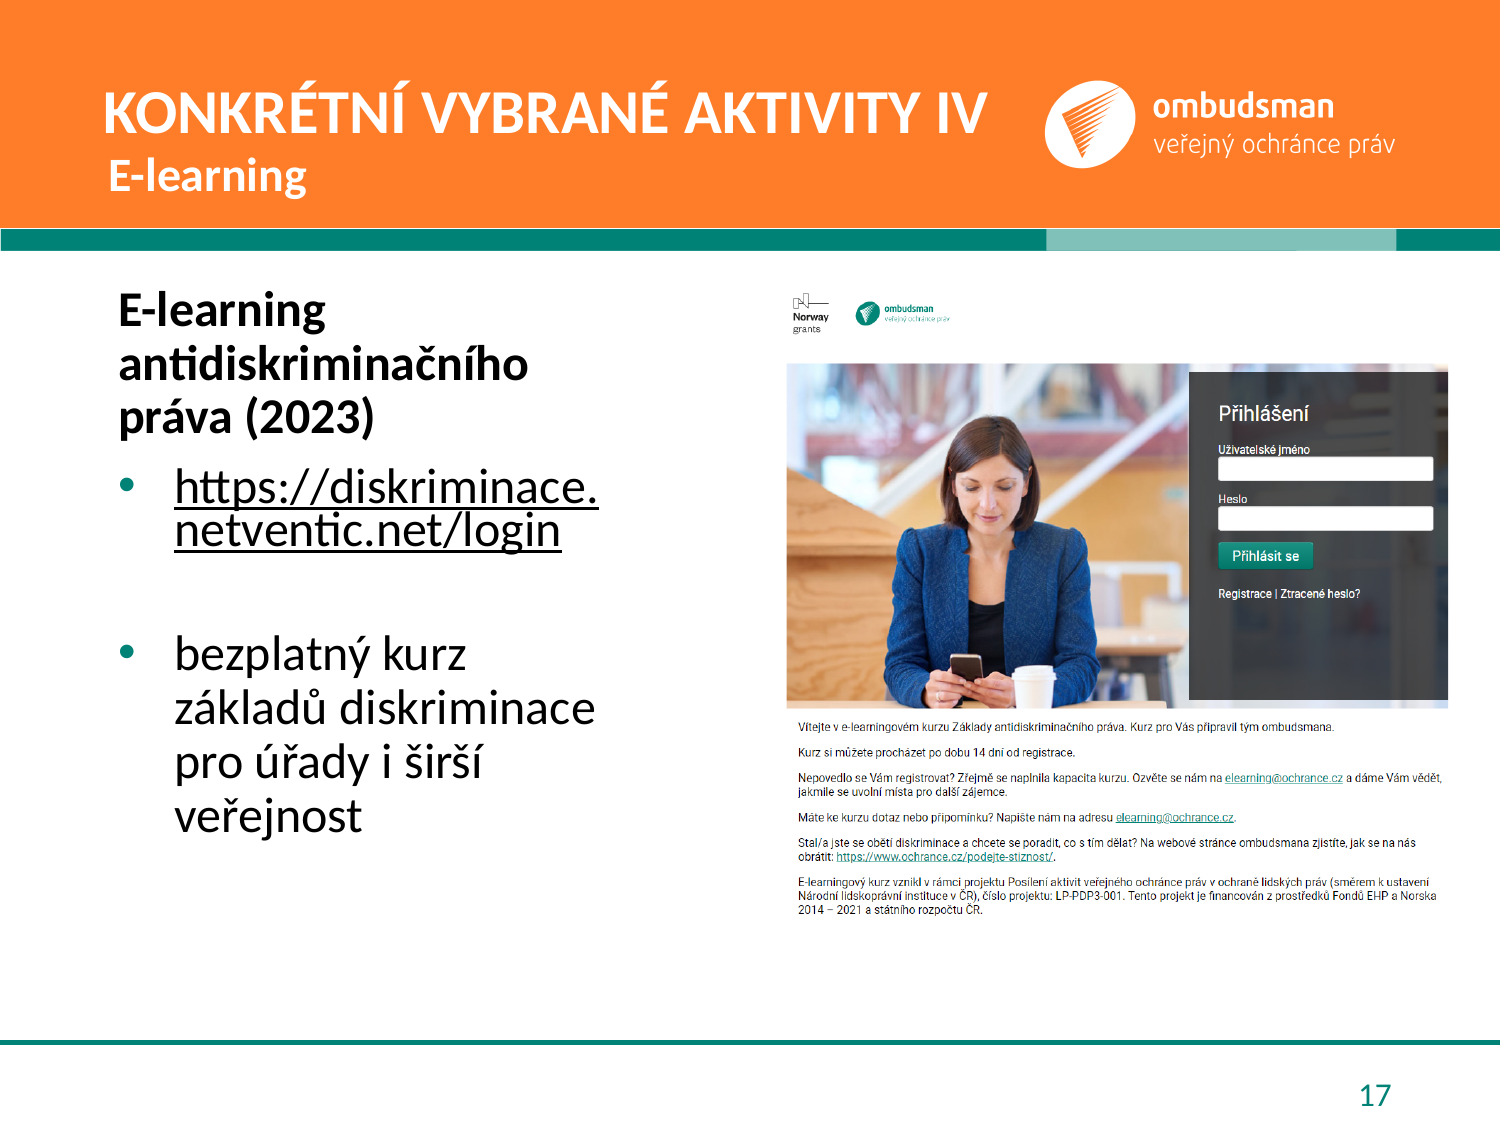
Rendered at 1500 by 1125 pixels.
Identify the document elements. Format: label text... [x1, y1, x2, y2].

picture [786, 286, 1449, 924]
list E-learning antidiskriminačního práva (2023) https://diskriminace.netventic.net/login bezplatný kurz základů diskriminace pro úřady i širší veřejnost [103, 275, 633, 1004]
title Konkrétní vybrané aktivity IV [0, 0, 1500, 228]
list E-learning [93, 142, 992, 210]
slide_number 17 [1062, 1062, 1407, 1123]
picture [0, 229, 1500, 251]
